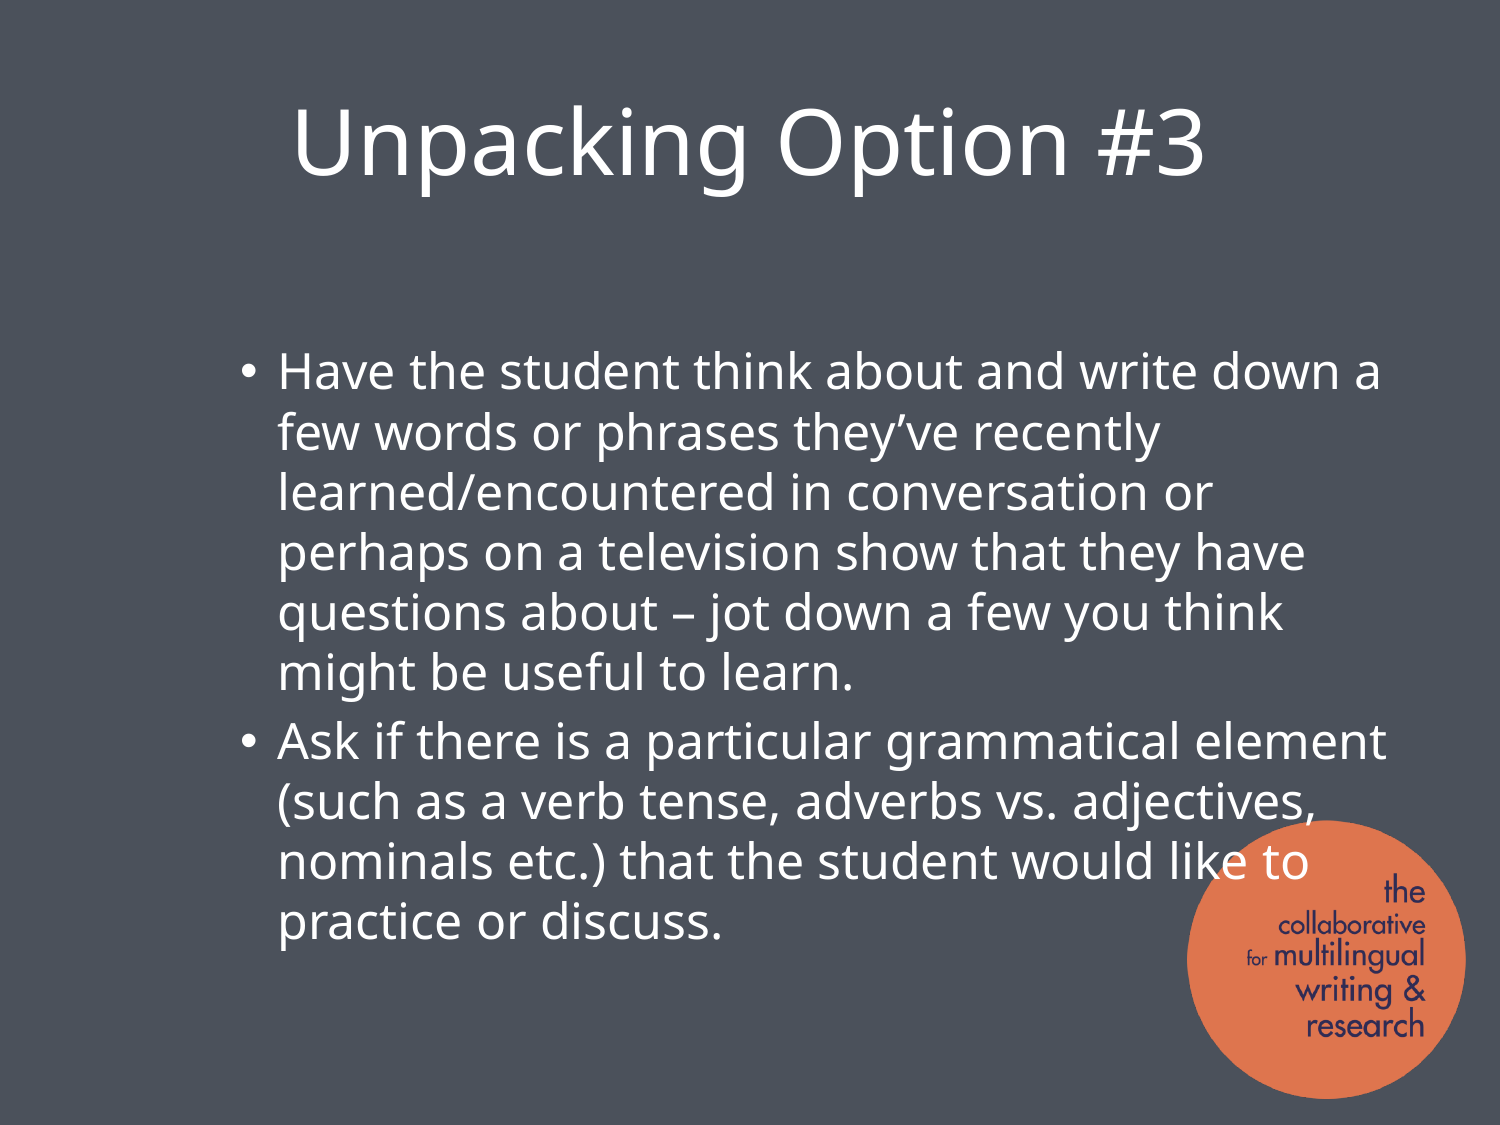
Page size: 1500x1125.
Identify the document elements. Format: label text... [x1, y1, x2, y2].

picture [1187, 820, 1467, 1100]
list Have the student think about and write down a few words or phrases they’ve recently learned/encountered in conversation or perhaps on a television show that they have questions about – jot down a few you think might be useful to learn. Ask if there is a particular grammatical element (such as a verb tense, adverbs vs. adjectives, nominals etc.) that the student would like to practice or discuss. [75, 262, 1425, 938]
title Unpacking Option #3 [75, 45, 1425, 233]
